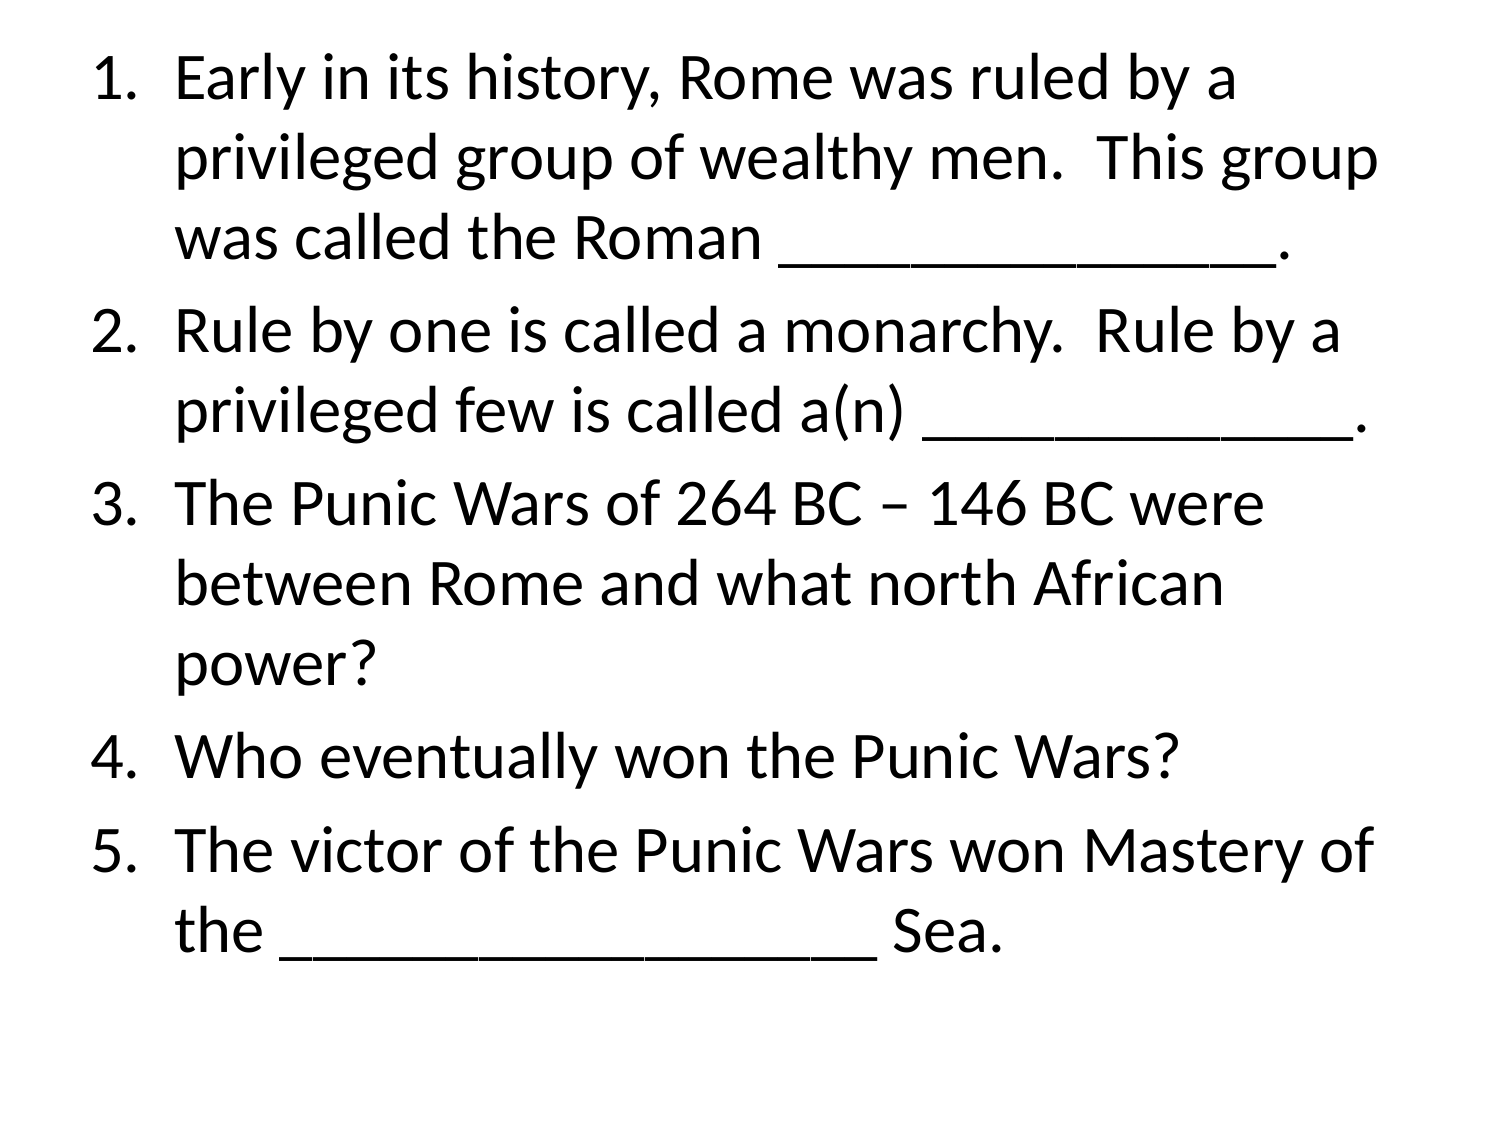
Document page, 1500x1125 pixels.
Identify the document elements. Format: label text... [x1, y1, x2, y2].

list Early in its history, Rome was ruled by a privileged group of wealthy men. This group was called the Roman _______________. Rule by one is called a monarchy. Rule by a privileged few is called a(n) _____________. The Punic Wars of 264 BC – 146 BC were between Rome and what north African power? Who eventually won the Punic Wars? The victor of the Punic Wars won Mastery of the __________________ Sea. [75, 24, 1425, 1005]
